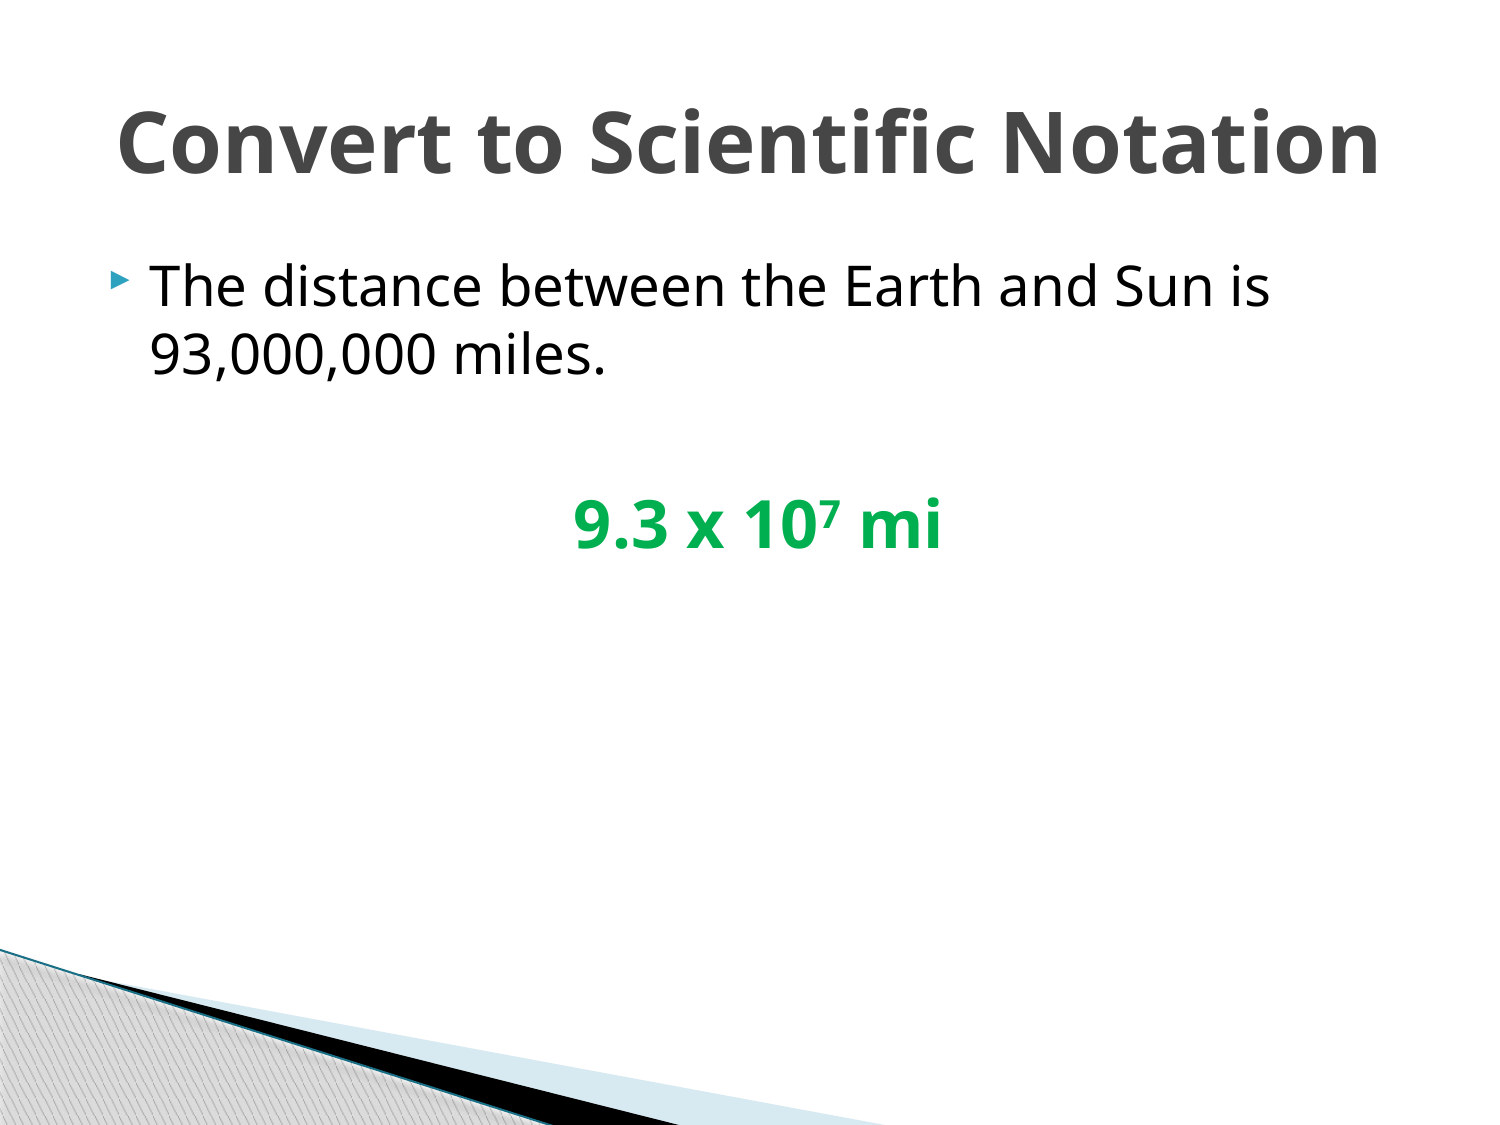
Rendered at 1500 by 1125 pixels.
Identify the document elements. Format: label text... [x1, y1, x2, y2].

title Convert to Scientific Notation [75, 45, 1425, 233]
list The distance between the Earth and Sun is 93,000,000 miles. 9.3 x 107 mi [75, 243, 1425, 986]
